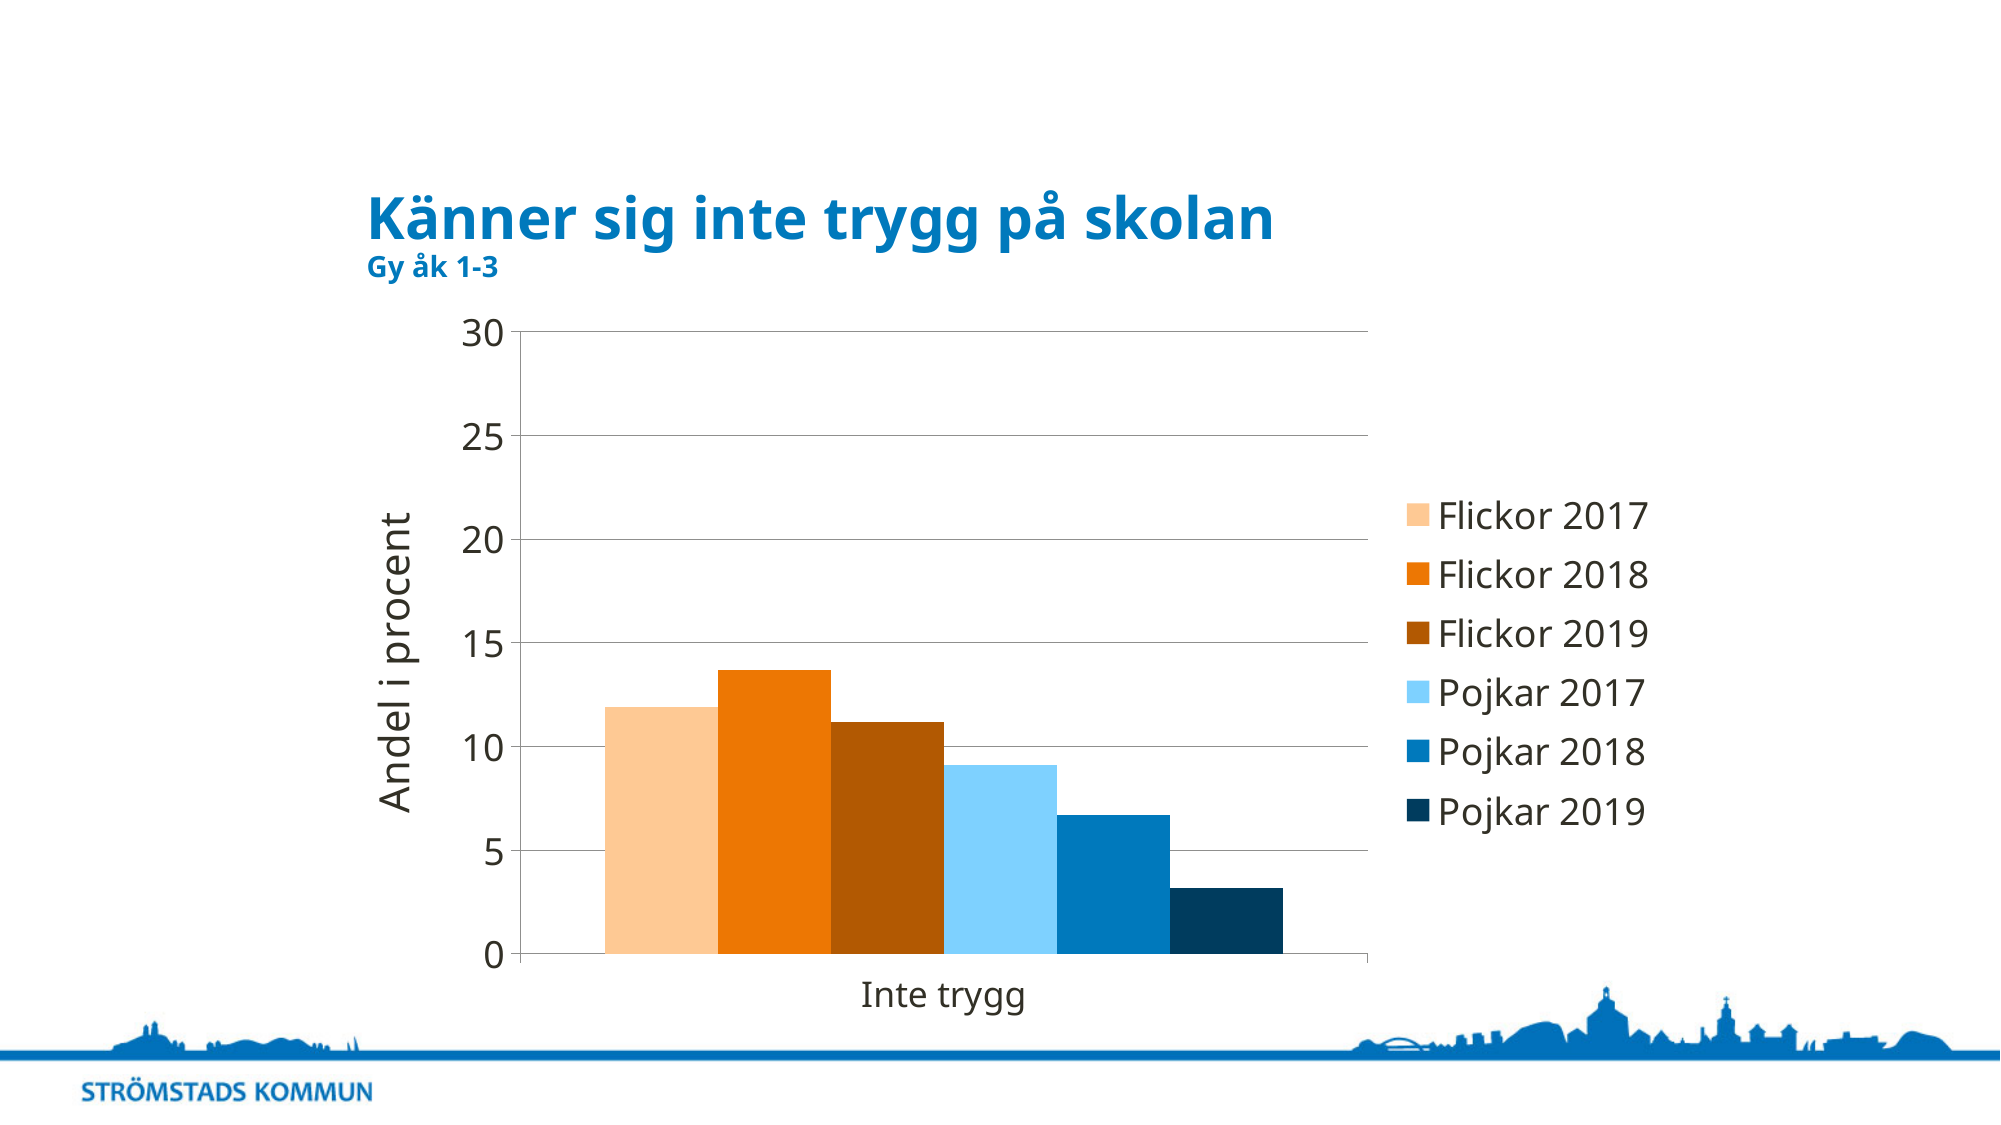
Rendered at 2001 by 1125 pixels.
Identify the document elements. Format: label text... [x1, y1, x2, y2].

chart [324, 291, 1675, 1034]
picture [0, 960, 2000, 1125]
title Känner sig inte trygg på skolan Gy åk 1-3 [351, 119, 2000, 292]
